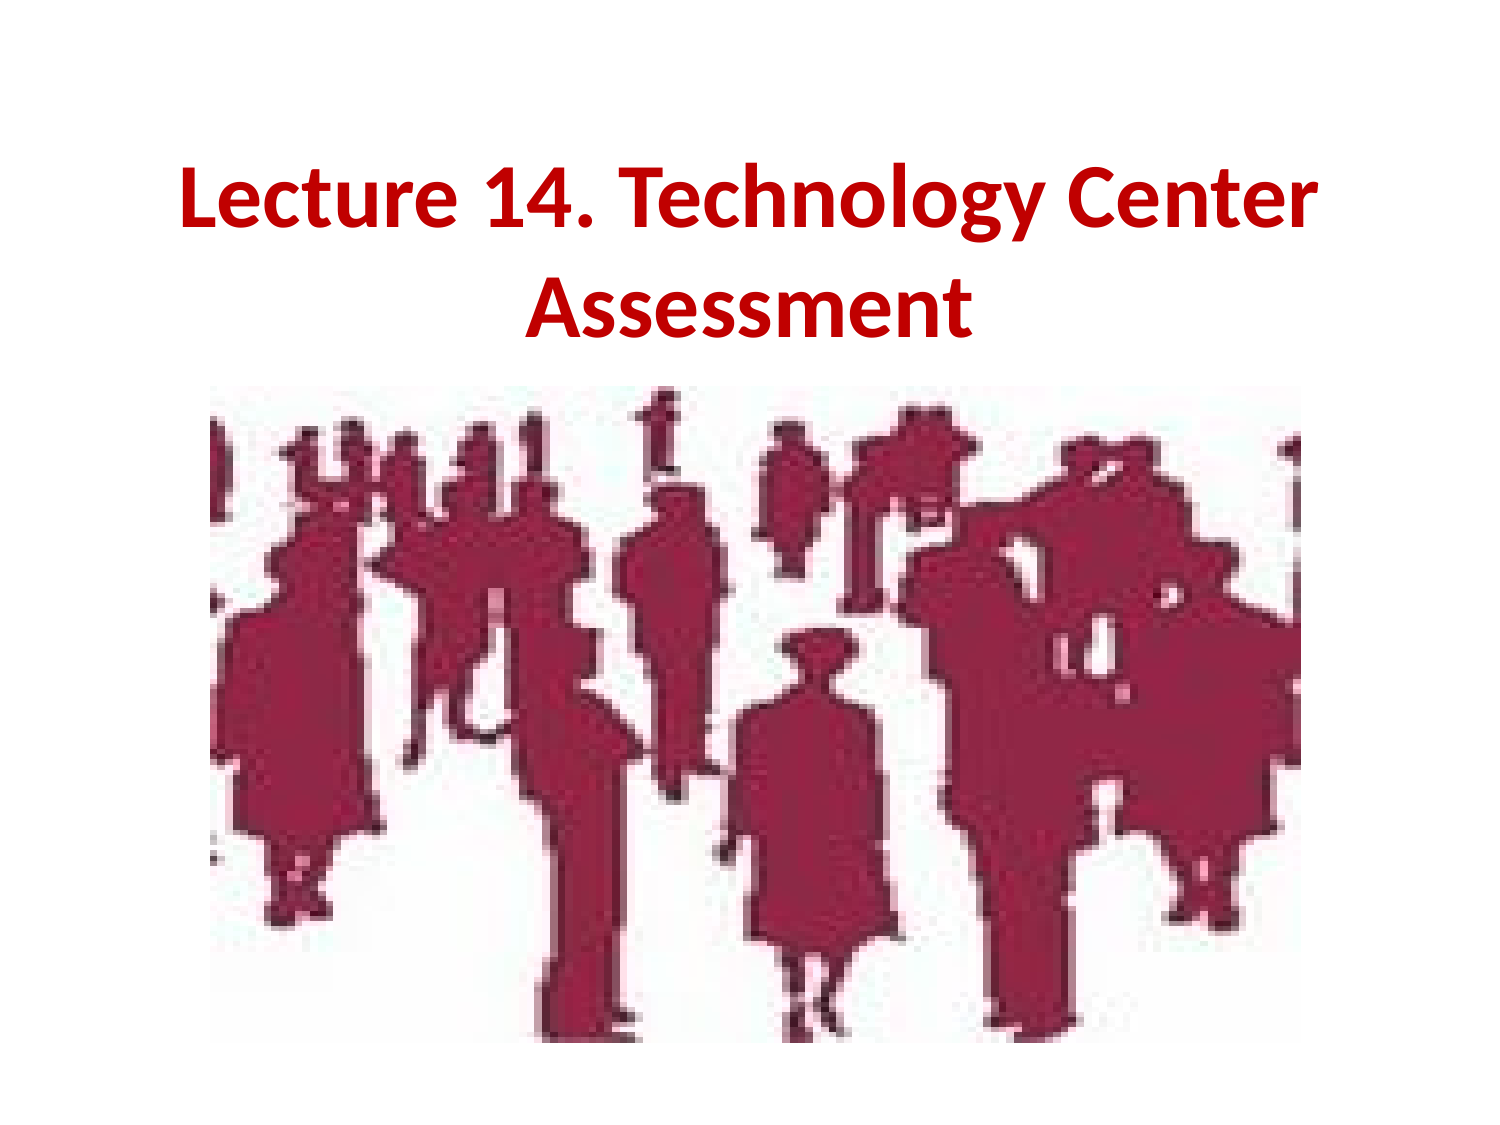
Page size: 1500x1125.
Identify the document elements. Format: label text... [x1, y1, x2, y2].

picture [210, 386, 1302, 1044]
title Lecture 14. Technology Center Assessment [112, 46, 1388, 446]
